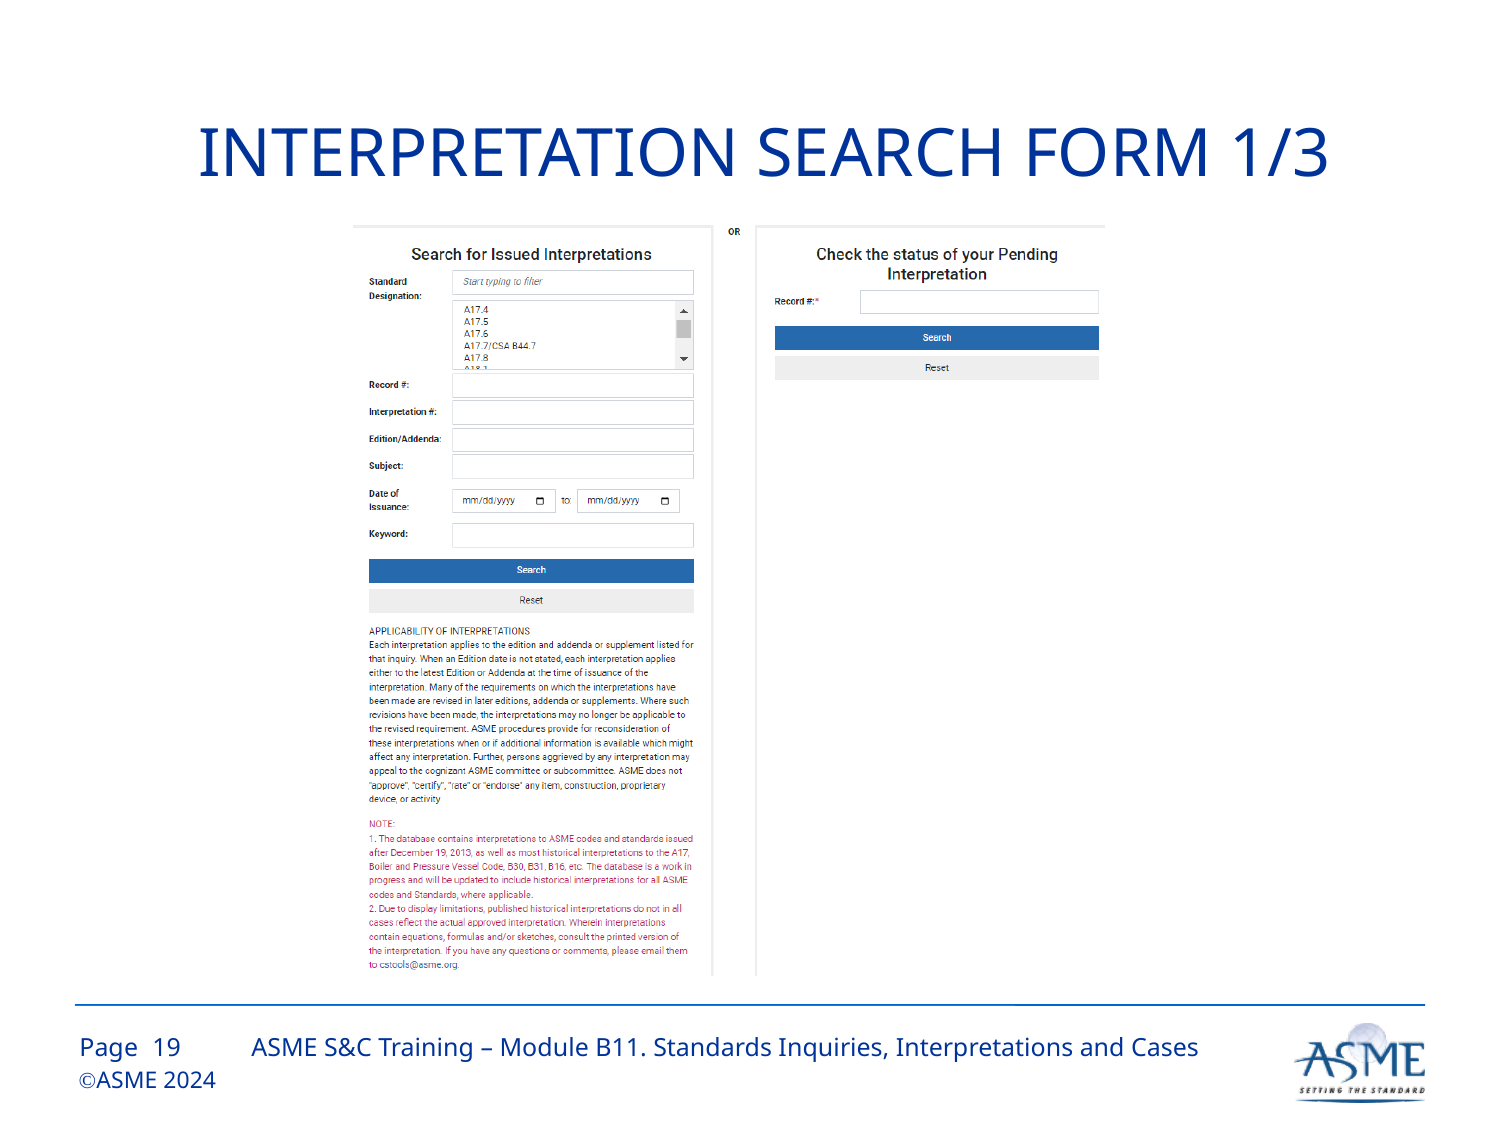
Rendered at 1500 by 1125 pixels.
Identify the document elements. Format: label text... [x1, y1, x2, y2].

picture [353, 224, 1105, 976]
title INTERPRETATION SEARCH FORM 1/3 [129, 56, 1400, 244]
footer ASME S&C Training – Module B11. Standards Inquiries, Interpretations and Cases [229, 1024, 1230, 1103]
picture [1294, 1023, 1425, 1103]
slide_number 18 [137, 1024, 209, 1103]
